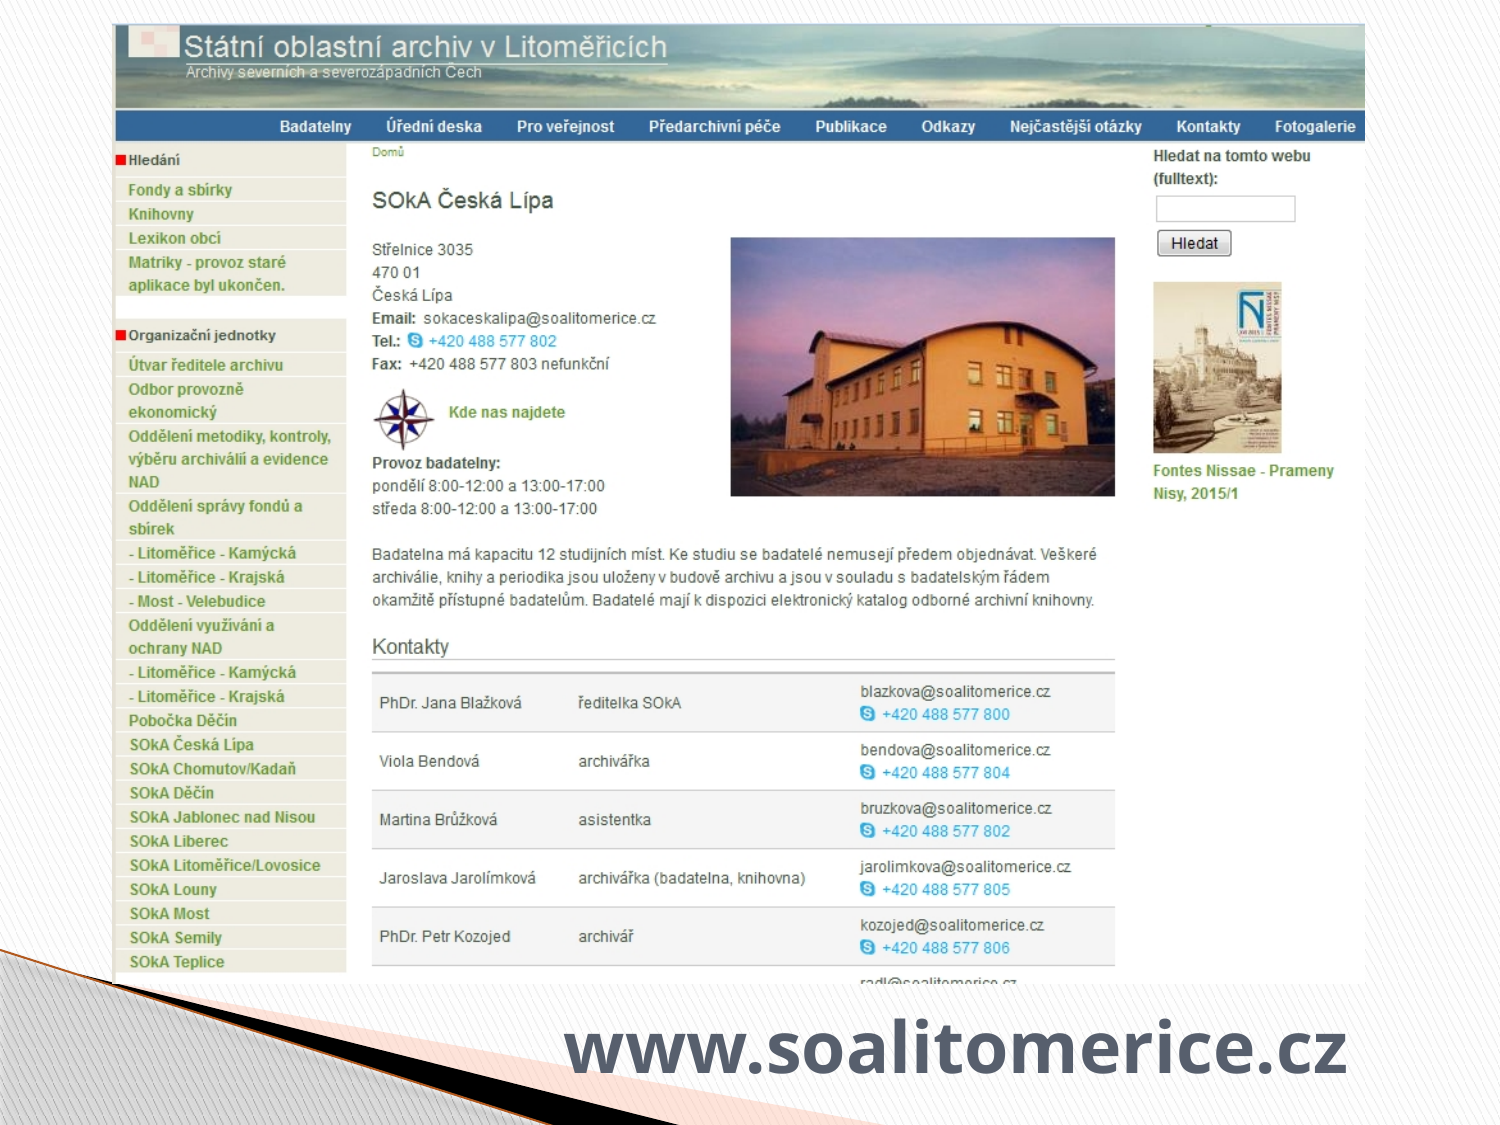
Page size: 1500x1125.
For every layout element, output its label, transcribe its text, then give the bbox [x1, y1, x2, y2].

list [111, 23, 1365, 985]
title www.soalitomerice.cz [549, 964, 1425, 1125]
